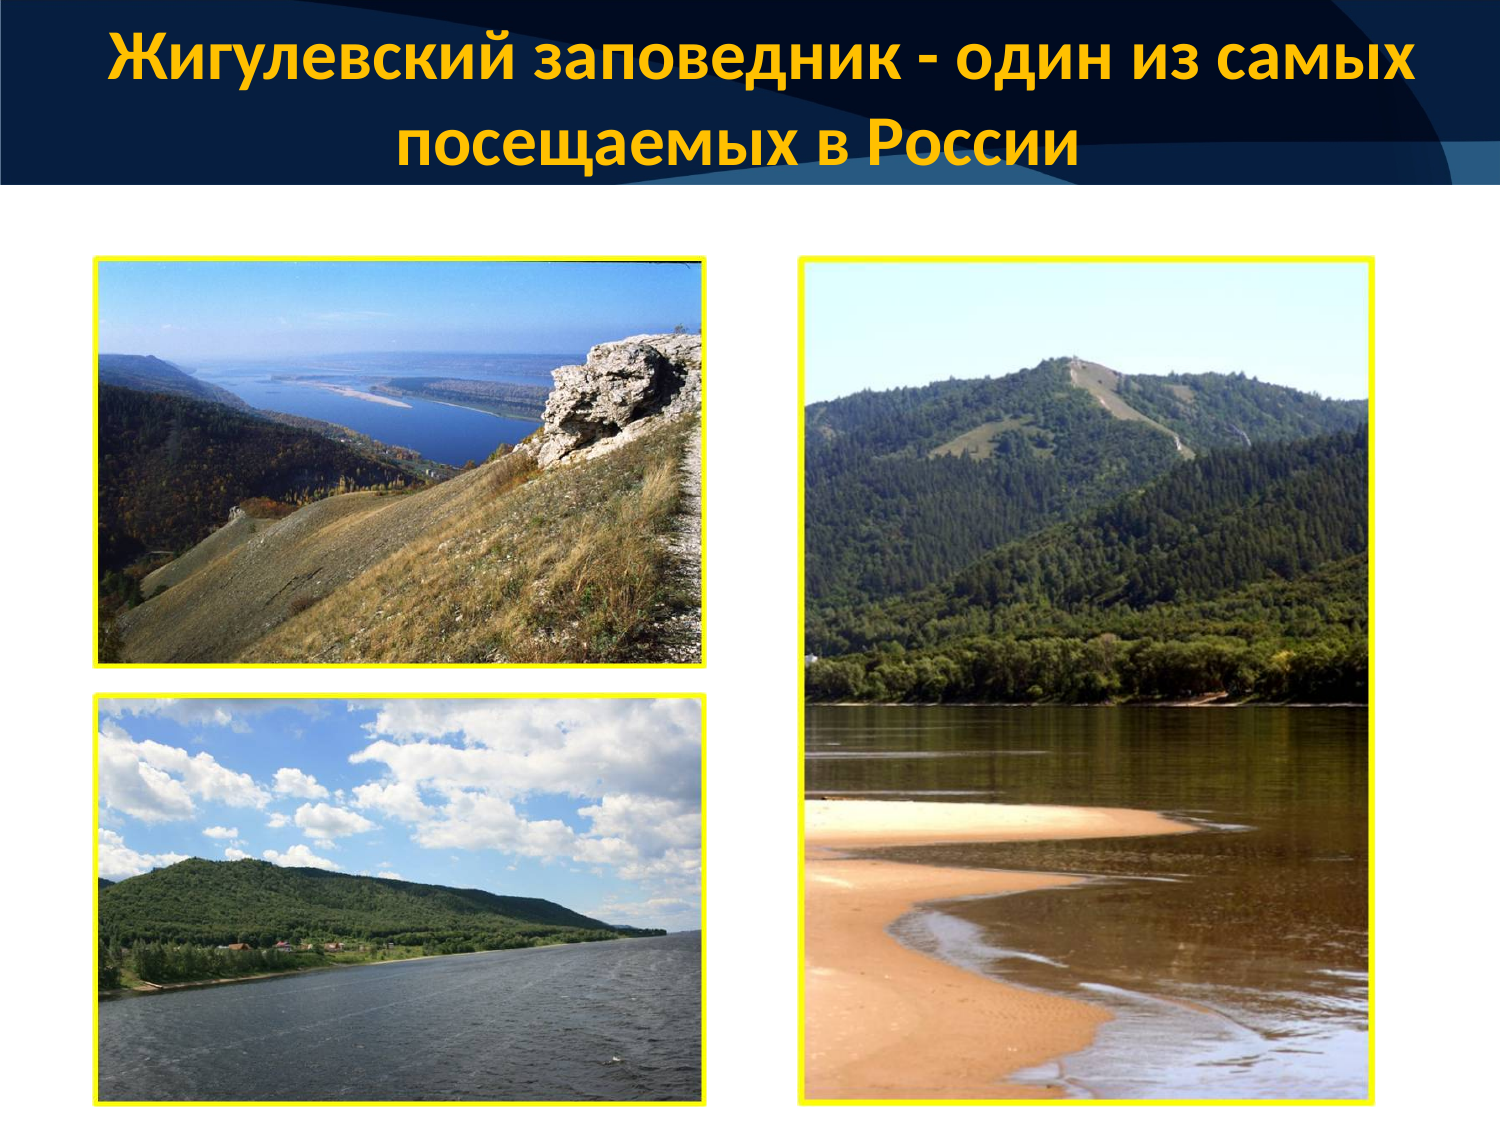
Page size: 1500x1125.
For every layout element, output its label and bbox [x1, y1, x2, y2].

picture [0, 0, 1500, 185]
picture [92, 692, 707, 1107]
picture [92, 255, 707, 670]
list [796, 255, 1377, 1107]
